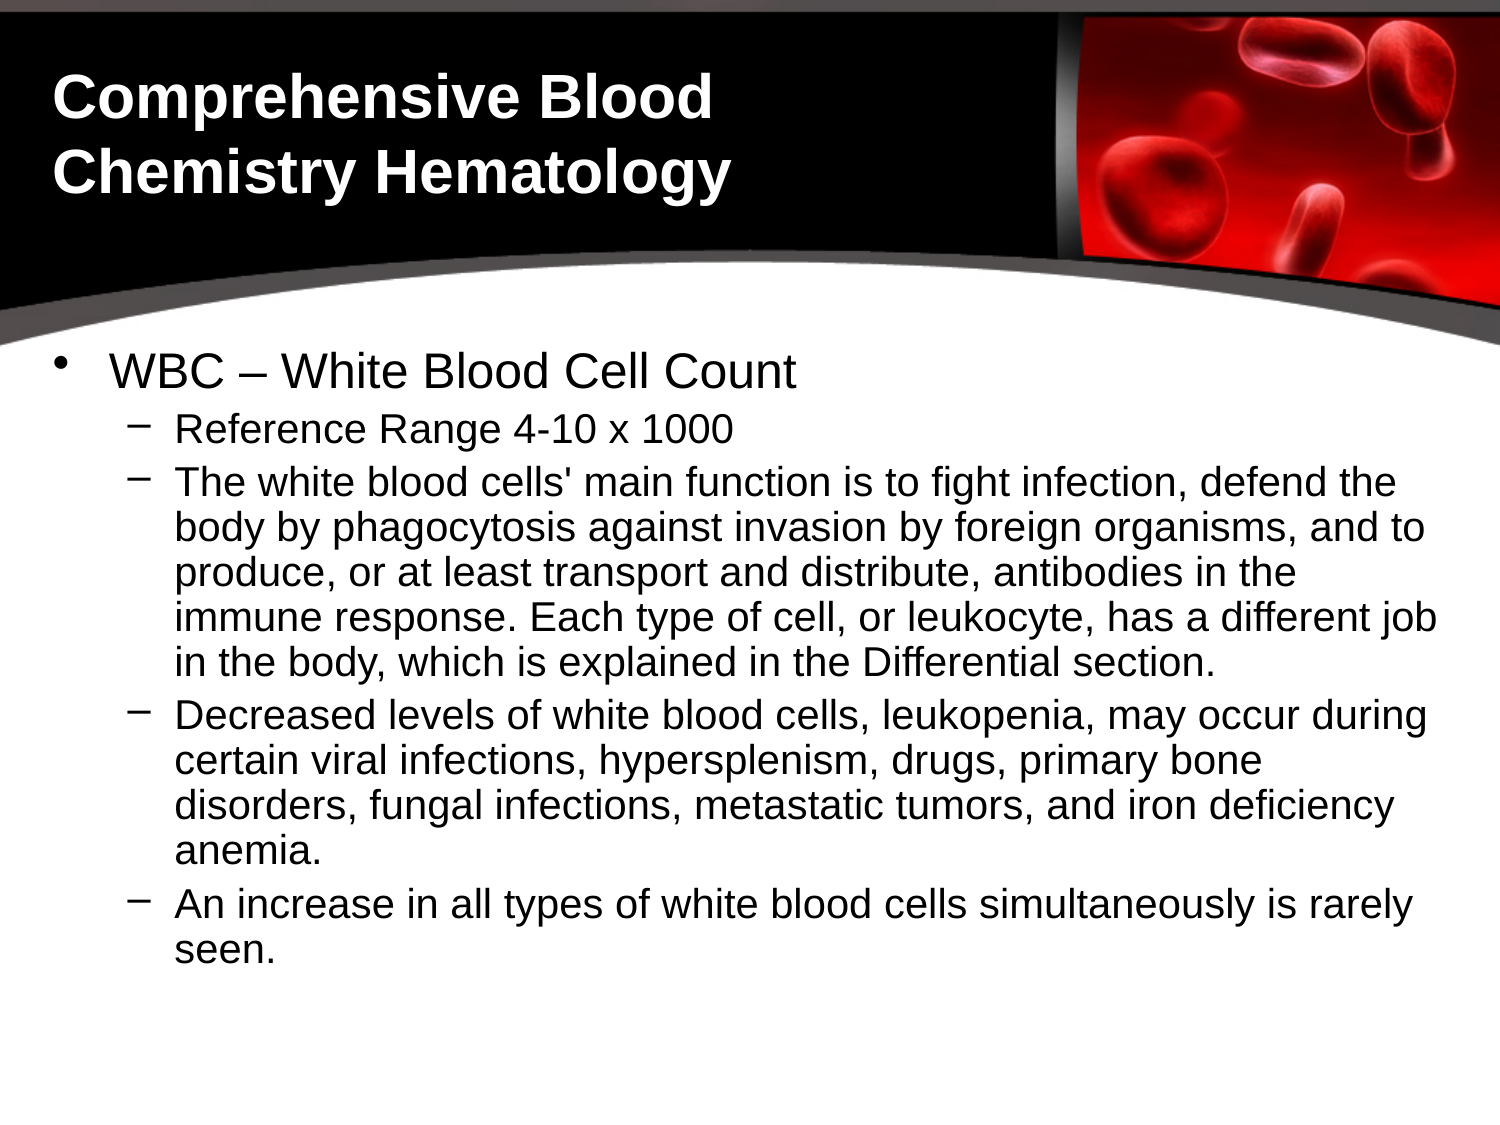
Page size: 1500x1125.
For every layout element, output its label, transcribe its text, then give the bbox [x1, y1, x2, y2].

list WBC – White Blood Cell Count Reference Range 4-10 x 1000 The white blood cells' main function is to fight infection, defend the body by phagocytosis against invasion by foreign organisms, and to produce, or at least transport and distribute, antibodies in the immune response. Each type of cell, or leukocyte, has a different job in the body, which is explained in the Differential section. Decreased levels of white blood cells, leukopenia, may occur during certain viral infections, hypersplenism, drugs, primary bone disorders, fungal infections, metastatic tumors, and iron deficiency anemia. An increase in all types of white blood cells simultaneously is rarely seen. [37, 337, 1460, 1050]
title Comprehensive Blood Chemistry Hematology [37, 24, 1038, 238]
picture [0, 0, 1500, 1125]
